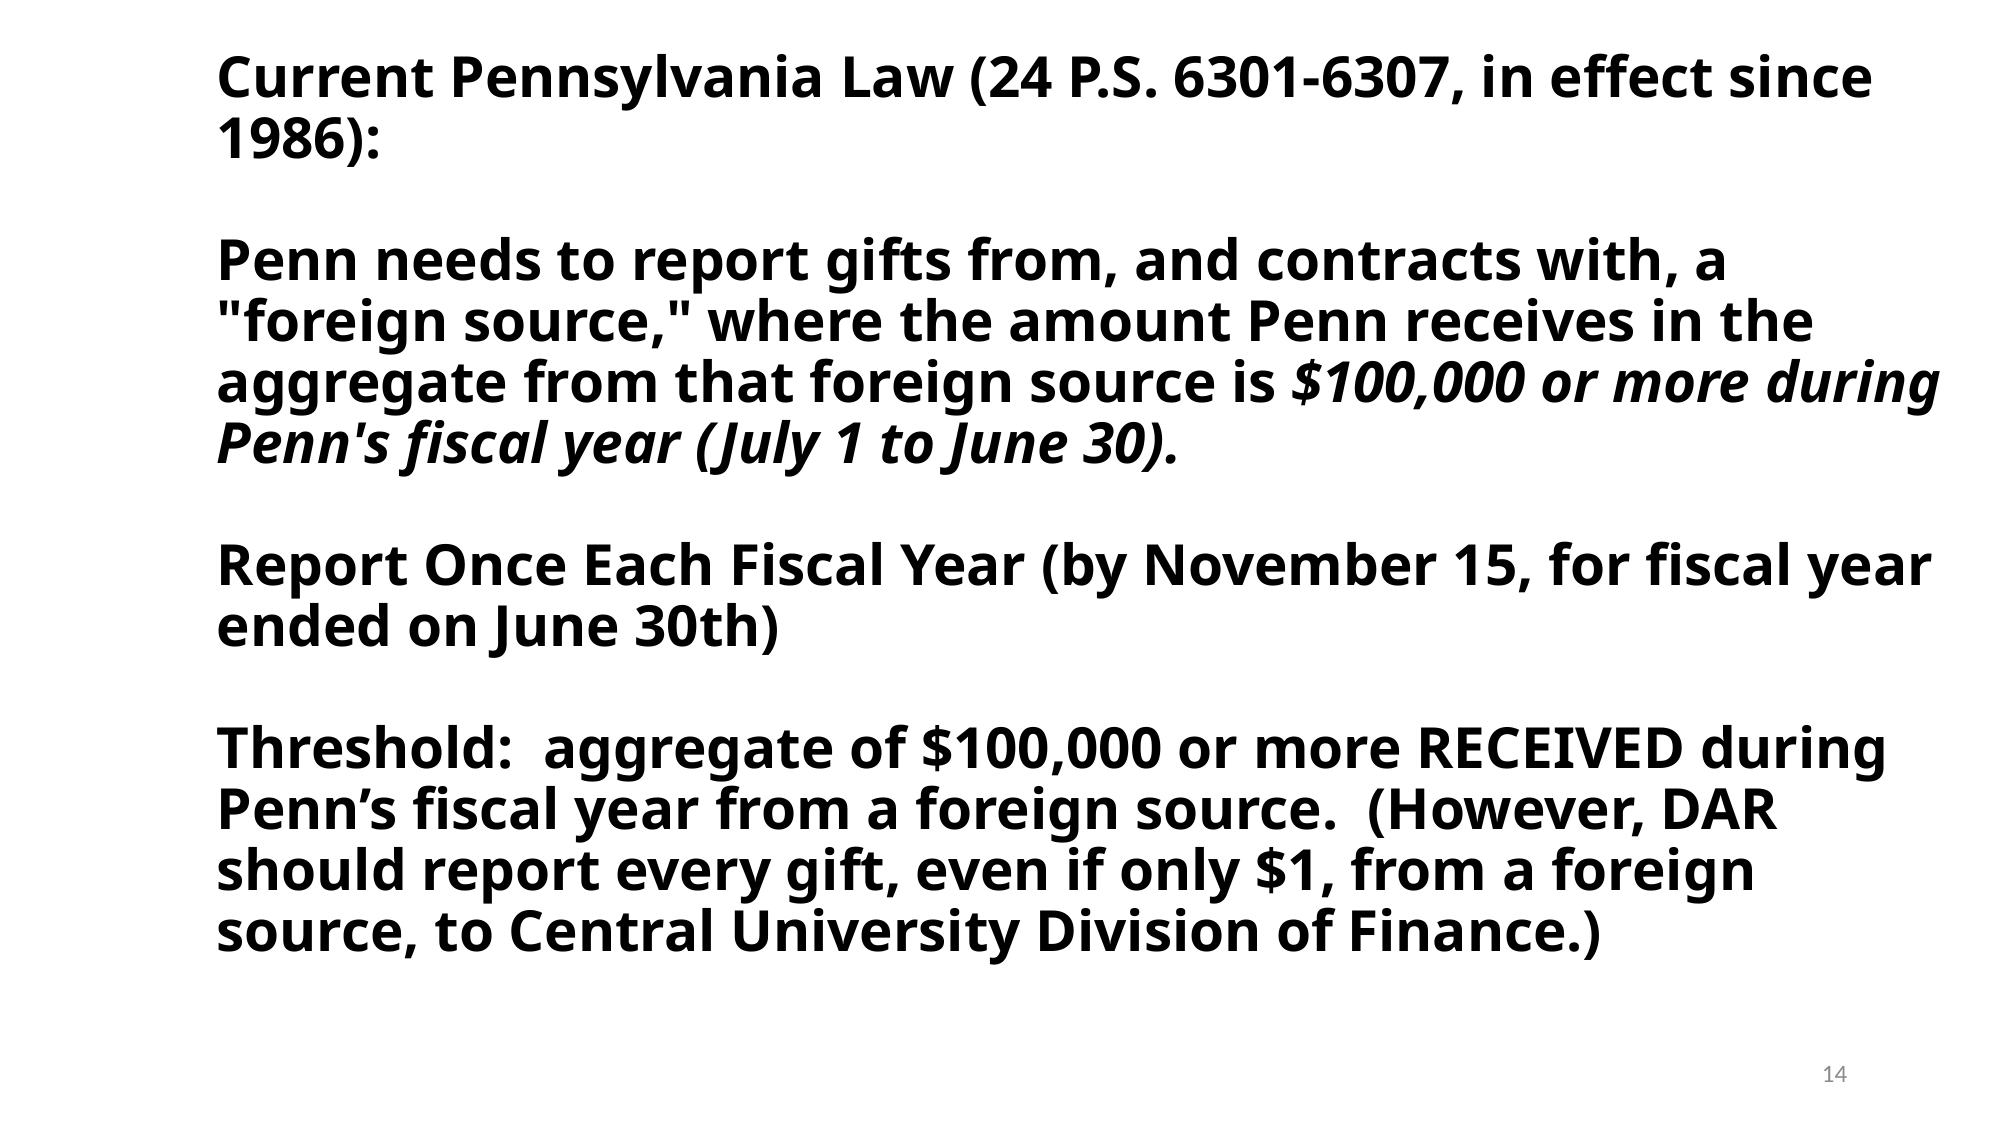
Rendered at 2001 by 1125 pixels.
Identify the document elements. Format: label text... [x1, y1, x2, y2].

title Current Pennsylvania Law (24 P.S. 6301-6307, in effect since 1986): Penn needs to report gifts from, and contracts with, a "foreign source," where the amount Penn receives in the aggregate from that foreign source is $100,000 or more during Penn's fiscal year (July 1 to June 30). Report Once Each Fiscal Year (by November 15, for fiscal year ended on June 30th) Threshold: aggregate of $100,000 or more RECEIVED during Penn’s fiscal year from a foreign source. (However, DAR should report every gift, even if only $1, from a foreign source, to Central University Division of Finance.) [201, 36, 1957, 1087]
slide_number 14 [1412, 1042, 1863, 1103]
